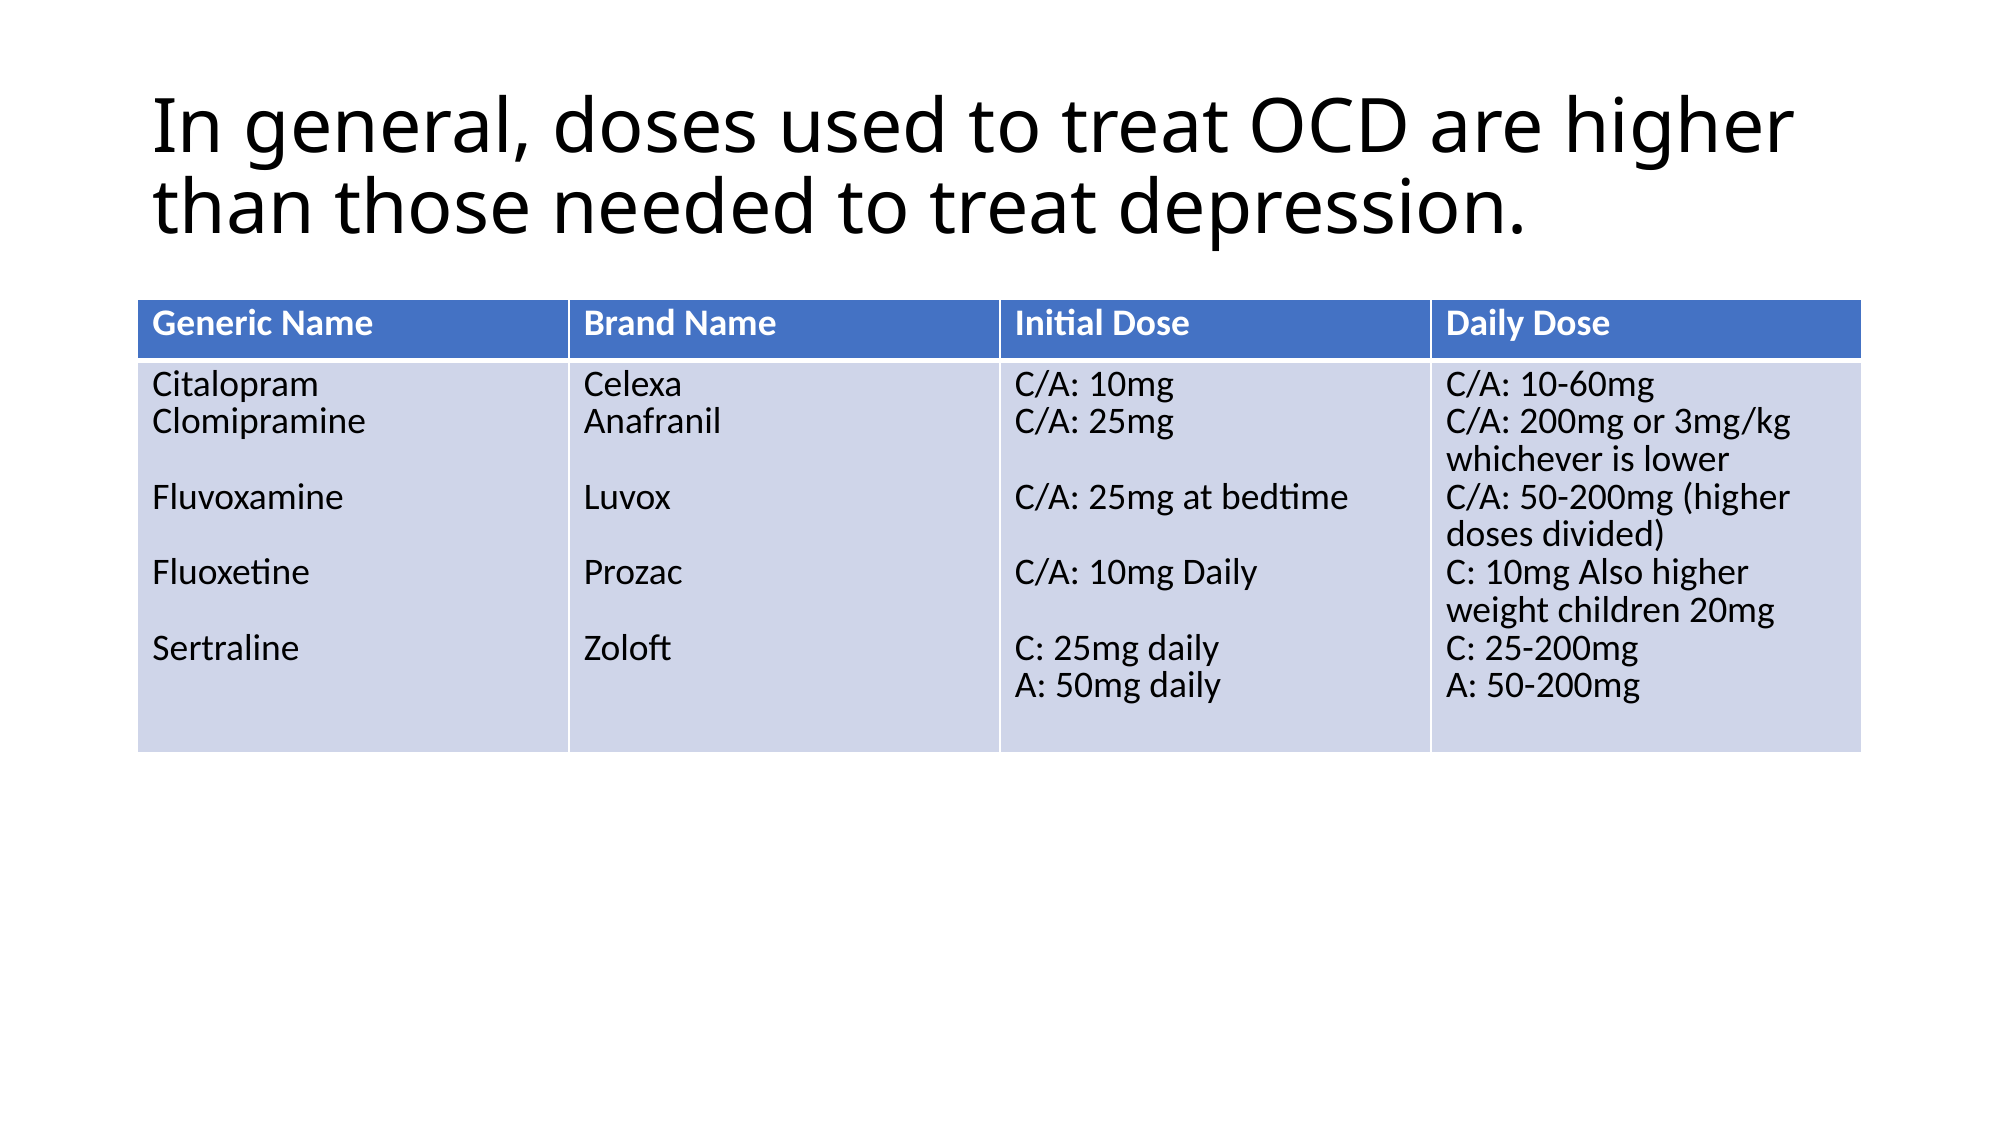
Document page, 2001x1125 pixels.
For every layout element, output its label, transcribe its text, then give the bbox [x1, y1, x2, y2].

table_cell Celexa Anafranil Luvox Prozac Zoloft [570, 363, 999, 752]
table_header Daily Dose [1432, 300, 1861, 358]
table_header Generic Name [138, 300, 568, 358]
table_header Brand Name [570, 300, 999, 358]
table_cell C/A: 10mg C/A: 25mg C/A: 25mg at bedtime C/A: 10mg Daily C: 25mg daily A: 50mg daily [1001, 363, 1430, 752]
table_cell Citalopram Clomipramine Fluvoxamine Fluoxetine Sertraline [138, 363, 568, 752]
table_cell C/A: 10-60mg C/A: 200mg or 3mg/kg whichever is lower C/A: 50-200mg (higher doses divided) C: 10mg Also higher weight children 20mg C: 25-200mg A: 50-200mg [1432, 363, 1861, 752]
title In general, doses used to treat OCD are higher than those needed to treat depression. [137, 59, 1863, 278]
table_header Initial Dose [1001, 300, 1430, 358]
